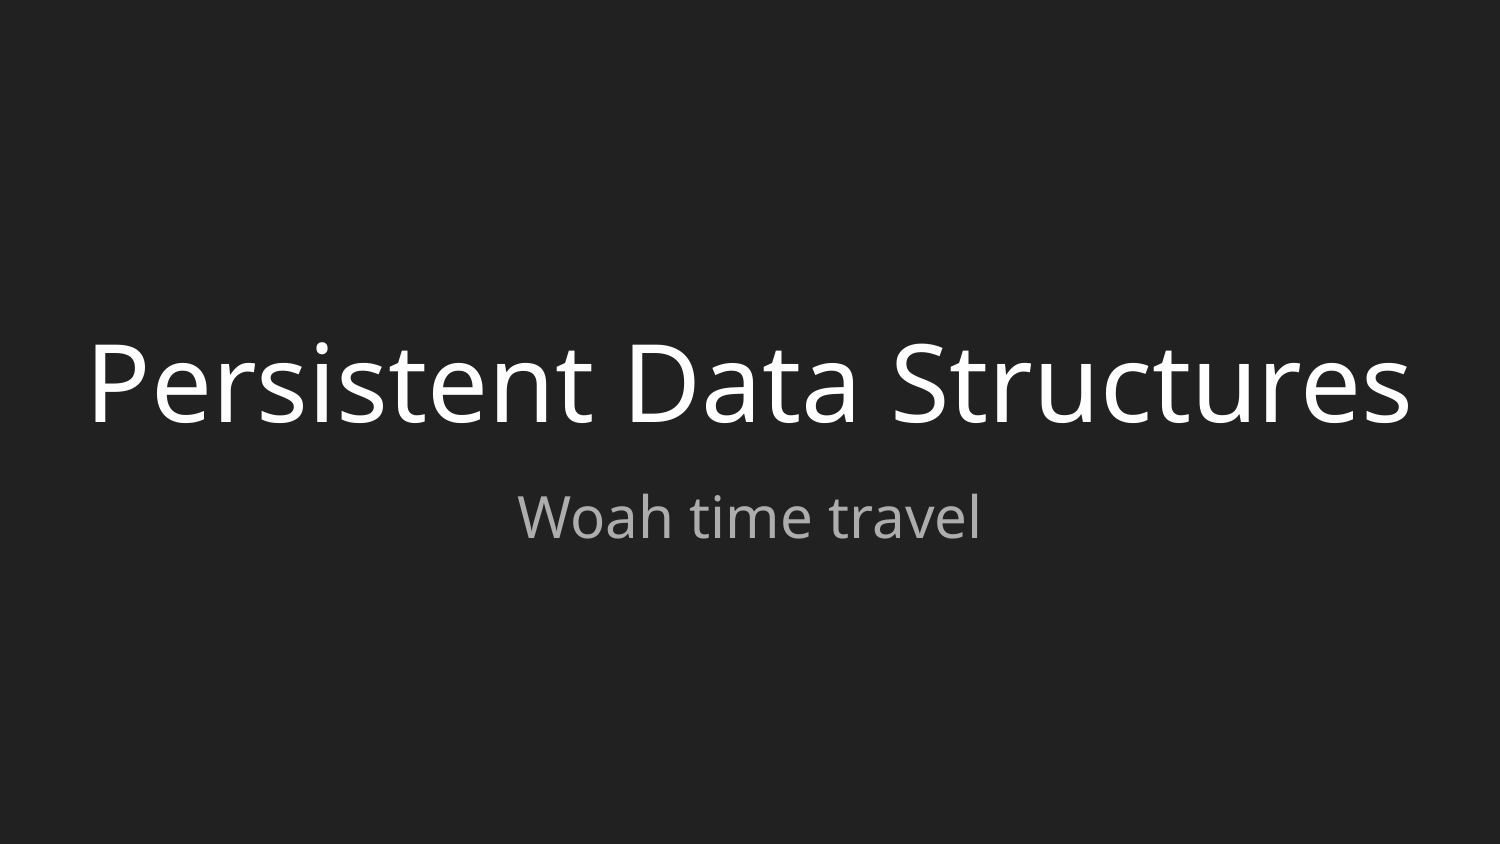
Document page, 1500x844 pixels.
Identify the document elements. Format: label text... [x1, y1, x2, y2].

title Persistent Data Structures [51, 122, 1449, 459]
subtitle Woah time travel [51, 464, 1449, 595]
